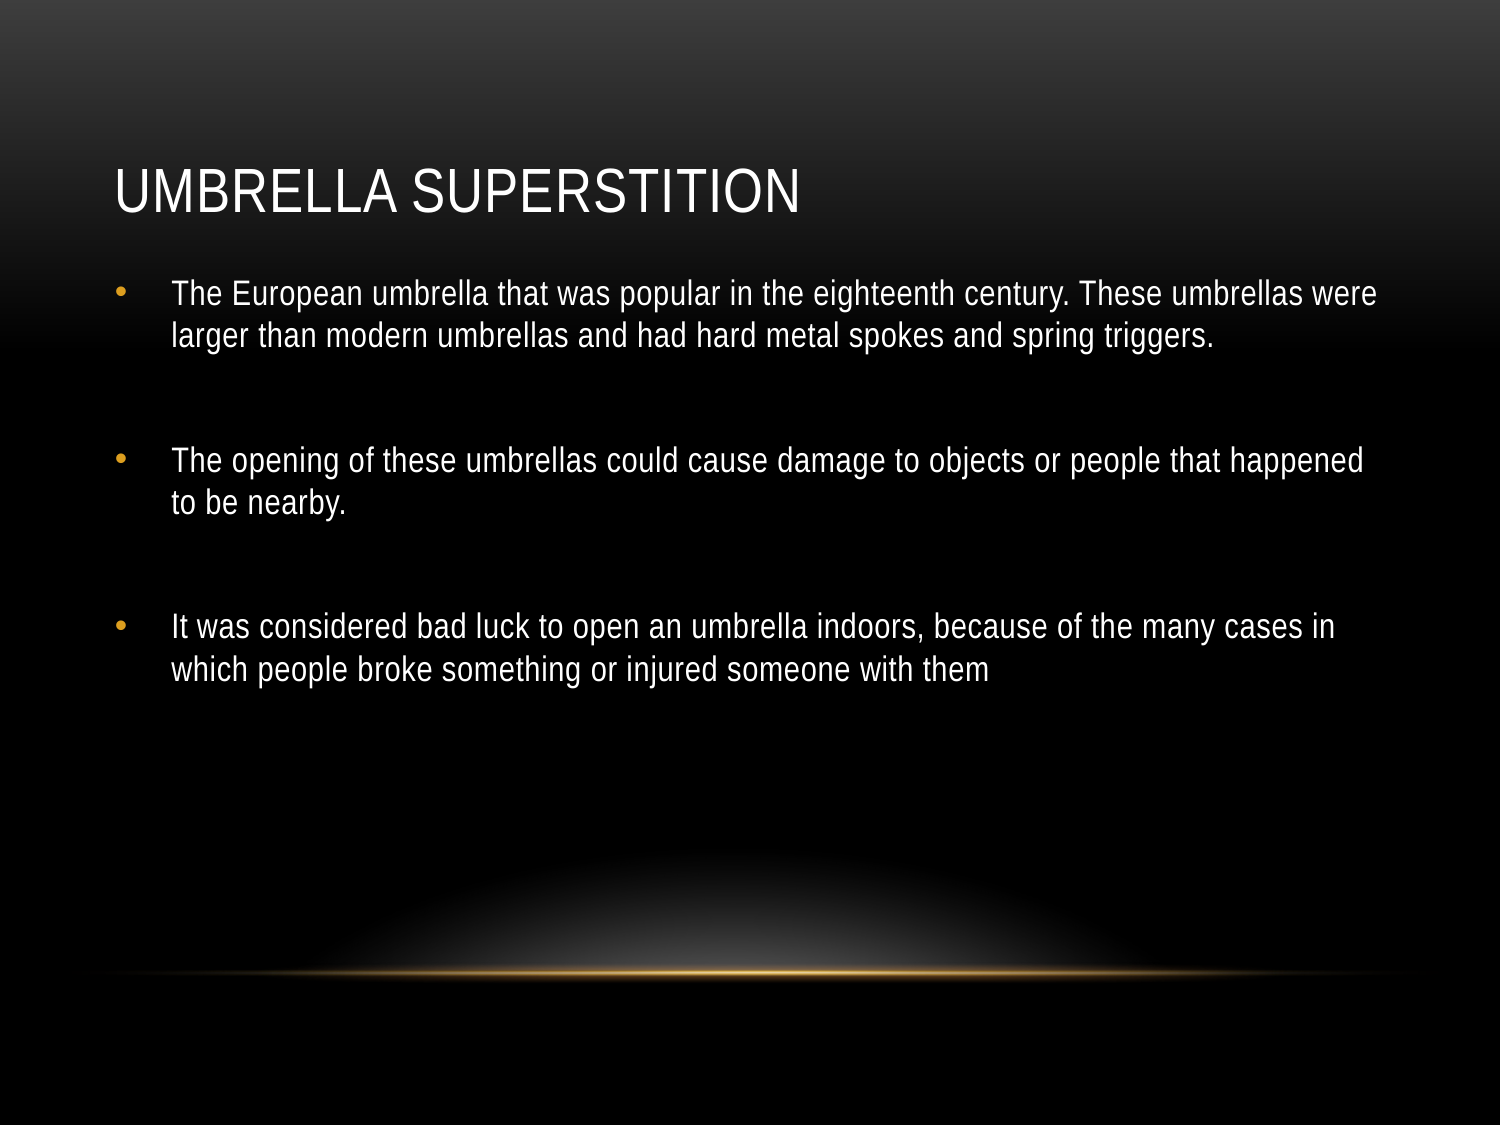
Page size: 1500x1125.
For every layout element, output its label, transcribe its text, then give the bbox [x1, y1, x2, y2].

list The European umbrella that was popular in the eighteenth century. These umbrellas were larger than modern umbrellas and had hard metal spokes and spring triggers. The opening of these umbrellas could cause damage to objects or people that happened to be nearby. It was considered bad luck to open an umbrella indoors, because of the many cases in which people broke something or injured someone with them [99, 262, 1400, 938]
title Umbrella superstition [99, 45, 1400, 233]
picture [0, 0, 1500, 1125]
